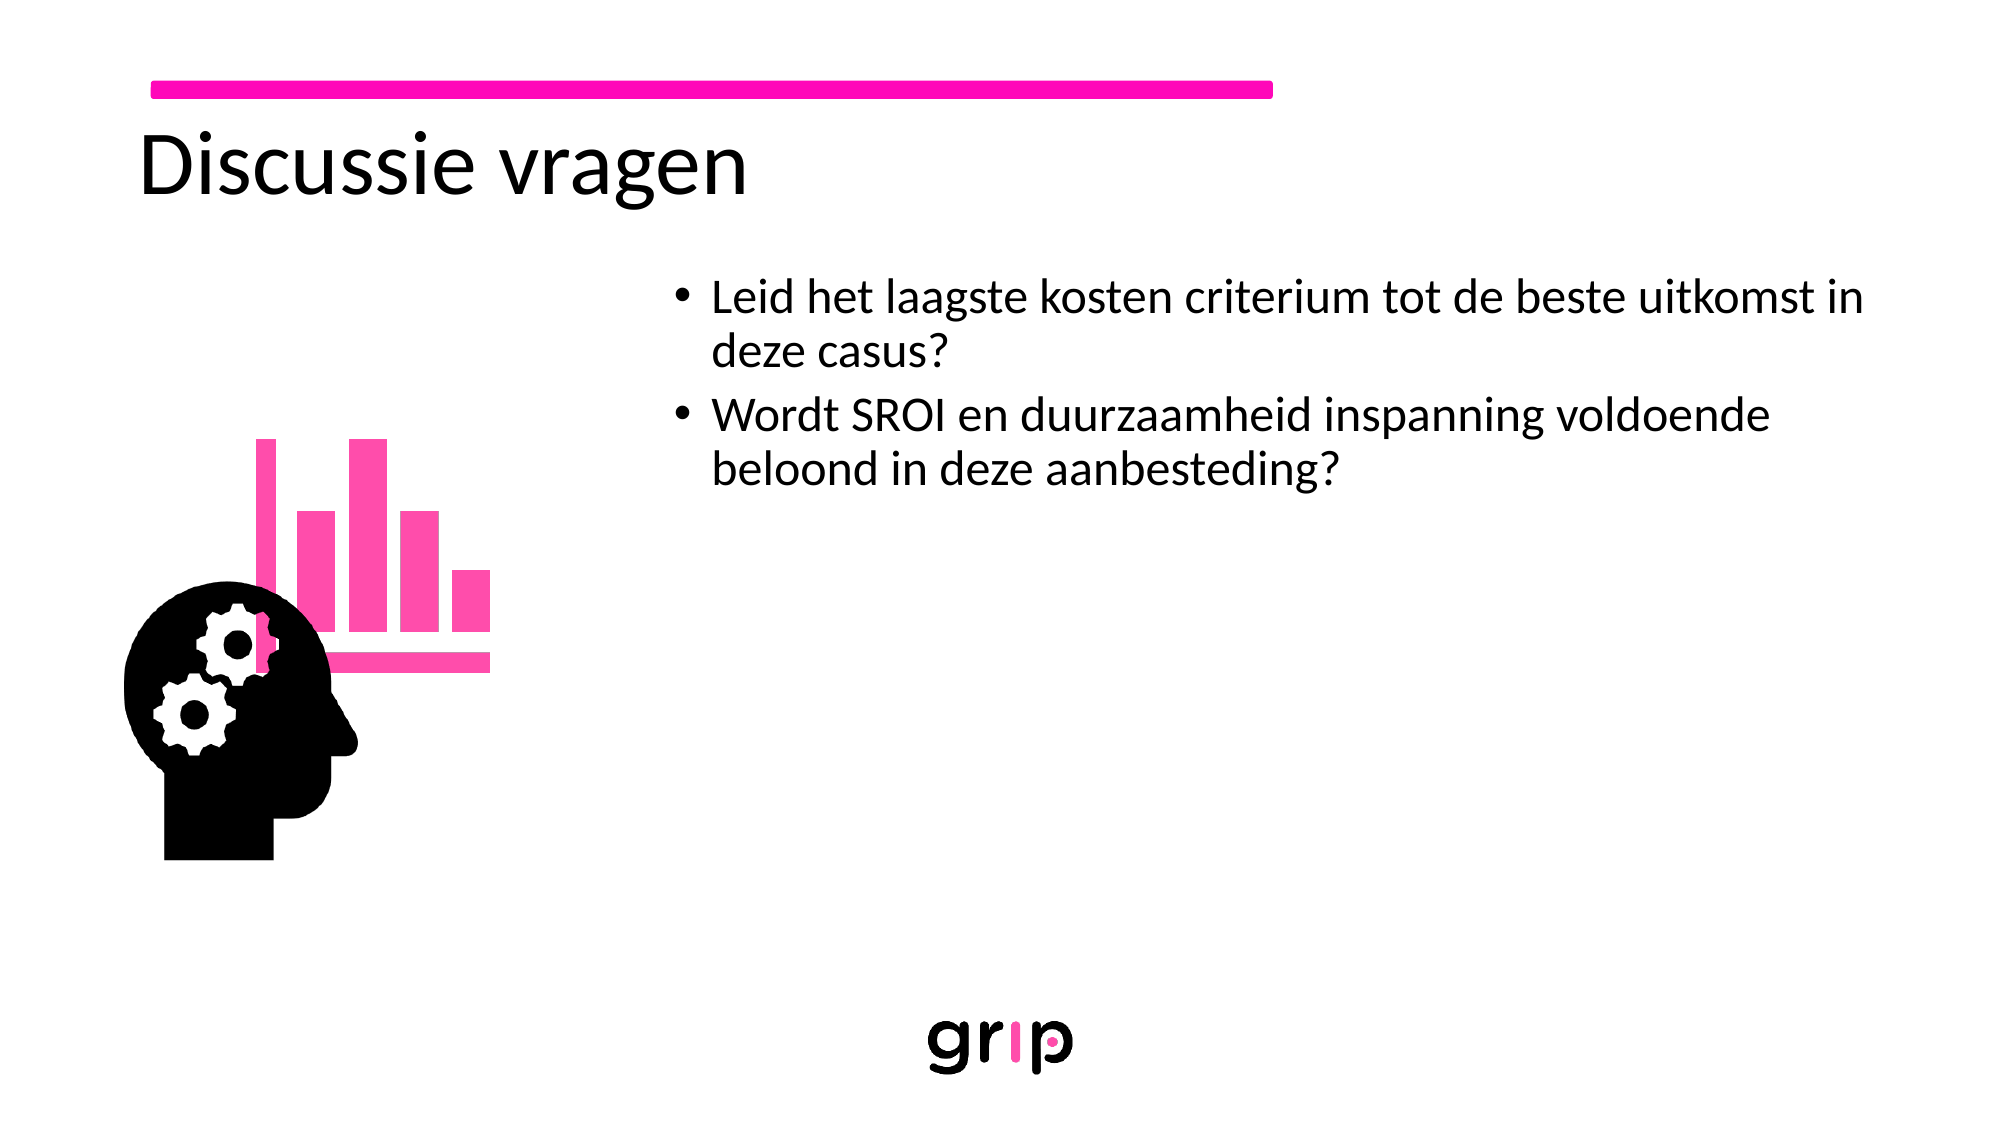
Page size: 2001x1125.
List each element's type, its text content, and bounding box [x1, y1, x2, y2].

text_box Discussie vragen [124, 95, 1073, 220]
text_box [149, 79, 1274, 101]
picture [75, 390, 538, 893]
list Leid het laagste kosten criterium tot de beste uitkomst in deze casus? Wordt SROI en duurzaamheid inspanning voldoende beloond in deze aanbesteding? [583, 262, 1944, 768]
picture [927, 1020, 1073, 1075]
